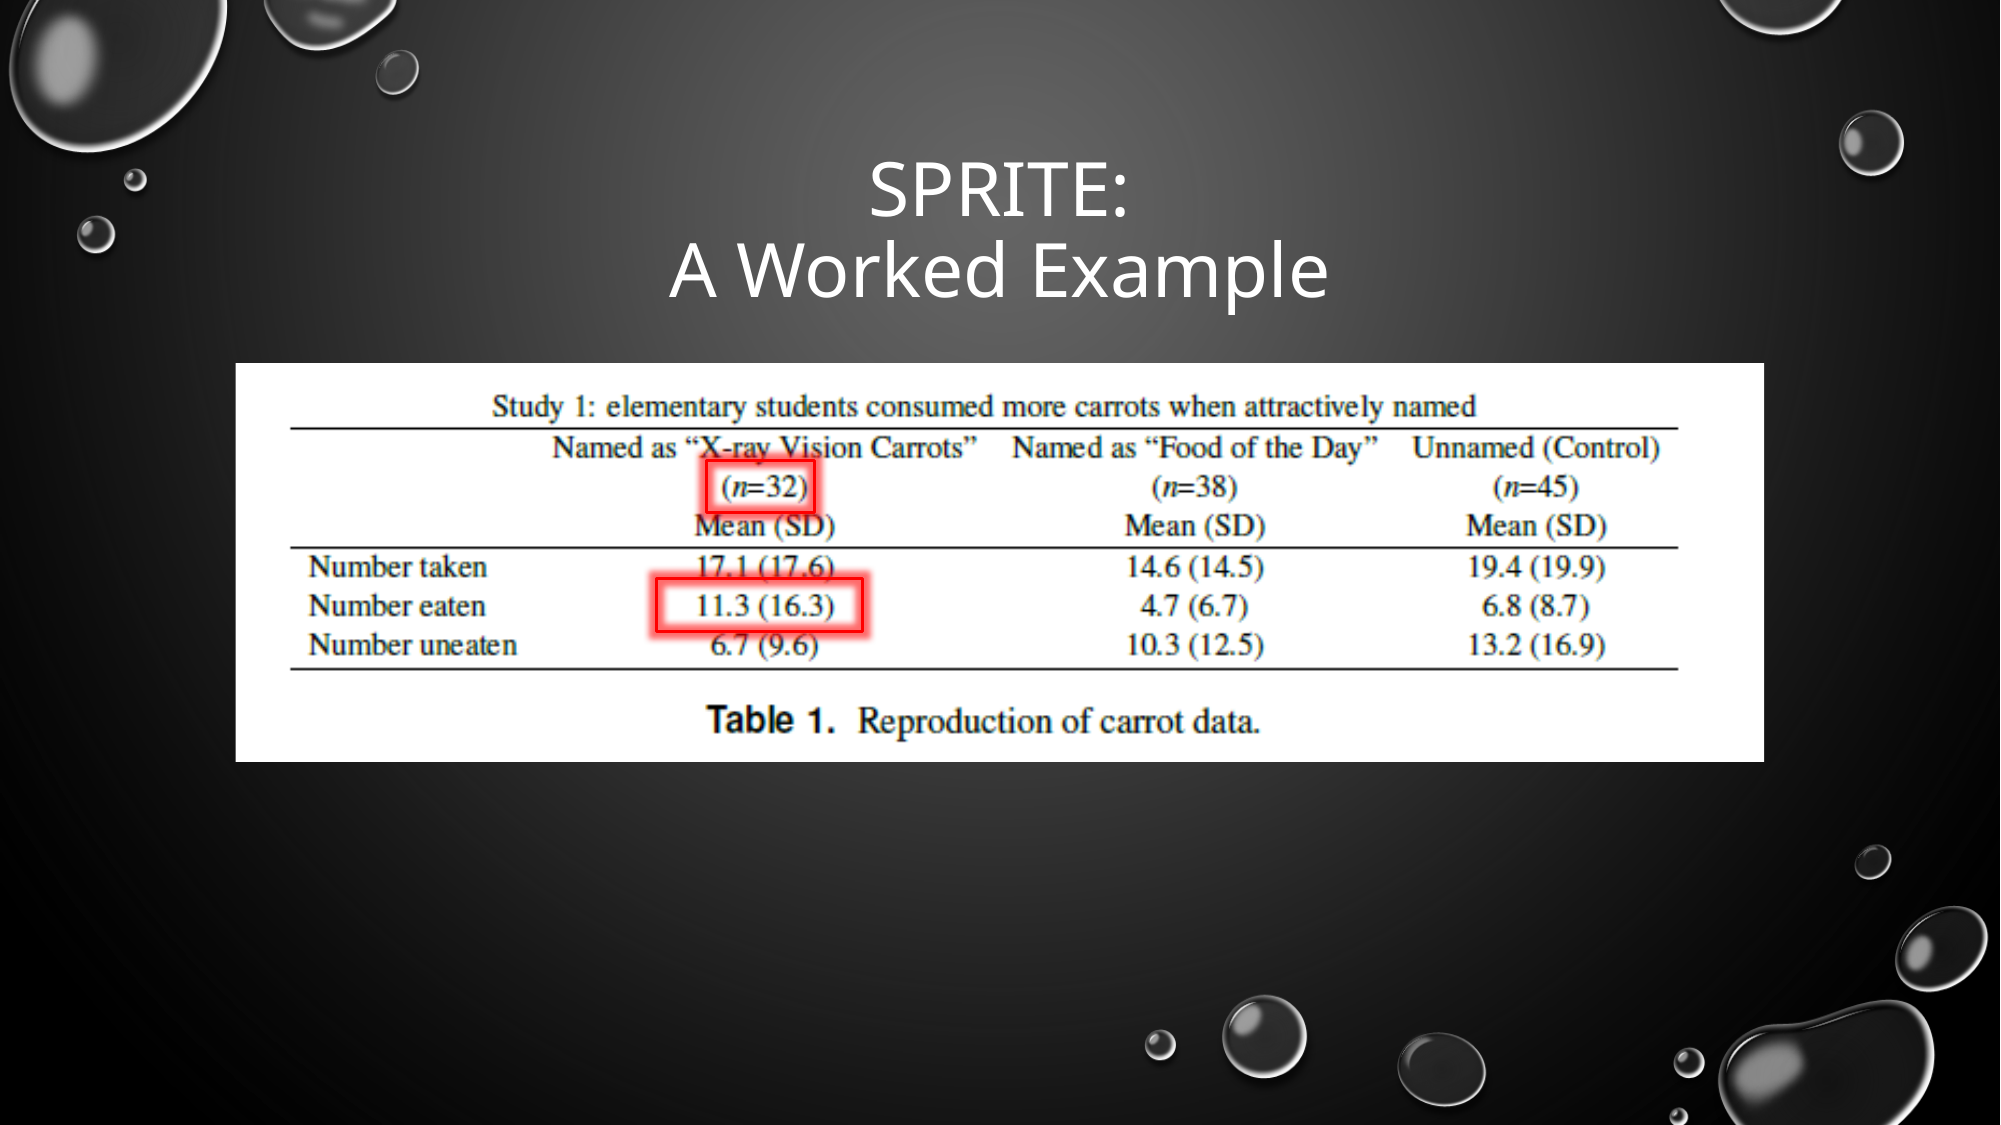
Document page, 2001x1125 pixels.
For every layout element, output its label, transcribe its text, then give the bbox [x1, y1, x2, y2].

picture [0, 0, 2000, 1125]
title SPRITE: A Worked Example [149, 101, 1851, 364]
